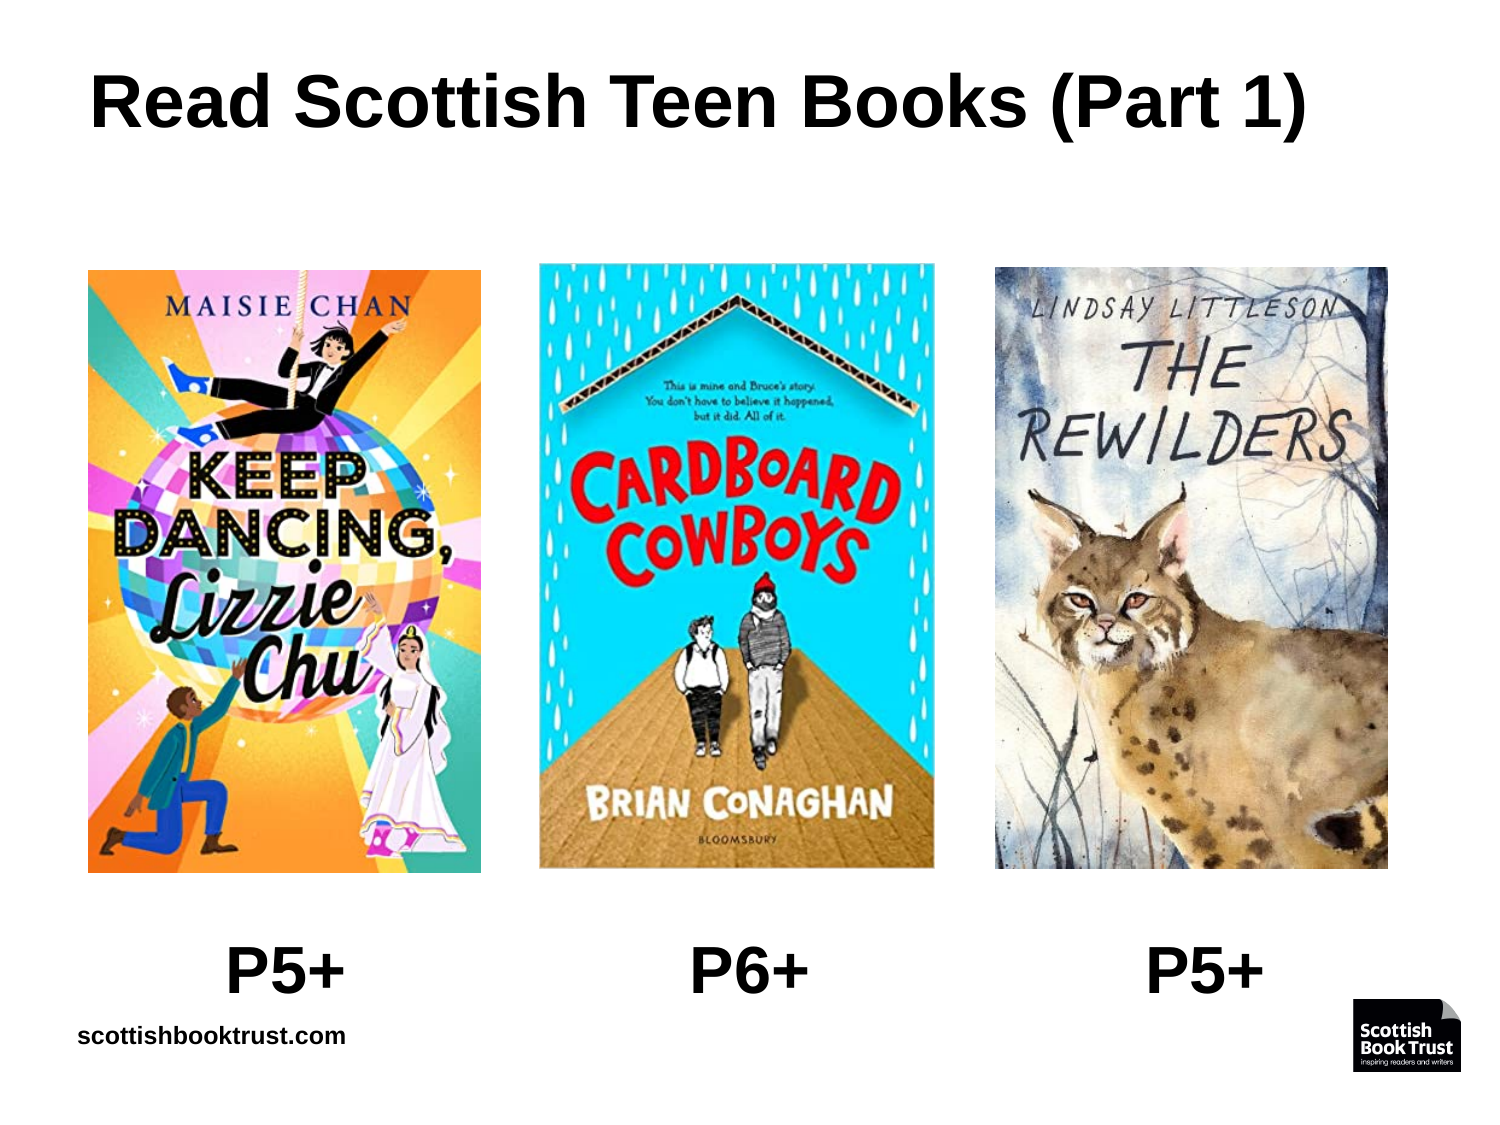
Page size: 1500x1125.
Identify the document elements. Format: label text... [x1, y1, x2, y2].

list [539, 263, 935, 869]
title Read Scottish Teen Books (Part 1) [75, 45, 1425, 233]
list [995, 267, 1389, 869]
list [88, 270, 481, 873]
list P6+ [537, 919, 963, 1018]
list P5+ [71, 919, 501, 1012]
list P5+ [999, 919, 1412, 1018]
text_box scottishbooktrust.com [62, 1012, 513, 1058]
picture [1352, 999, 1461, 1073]
